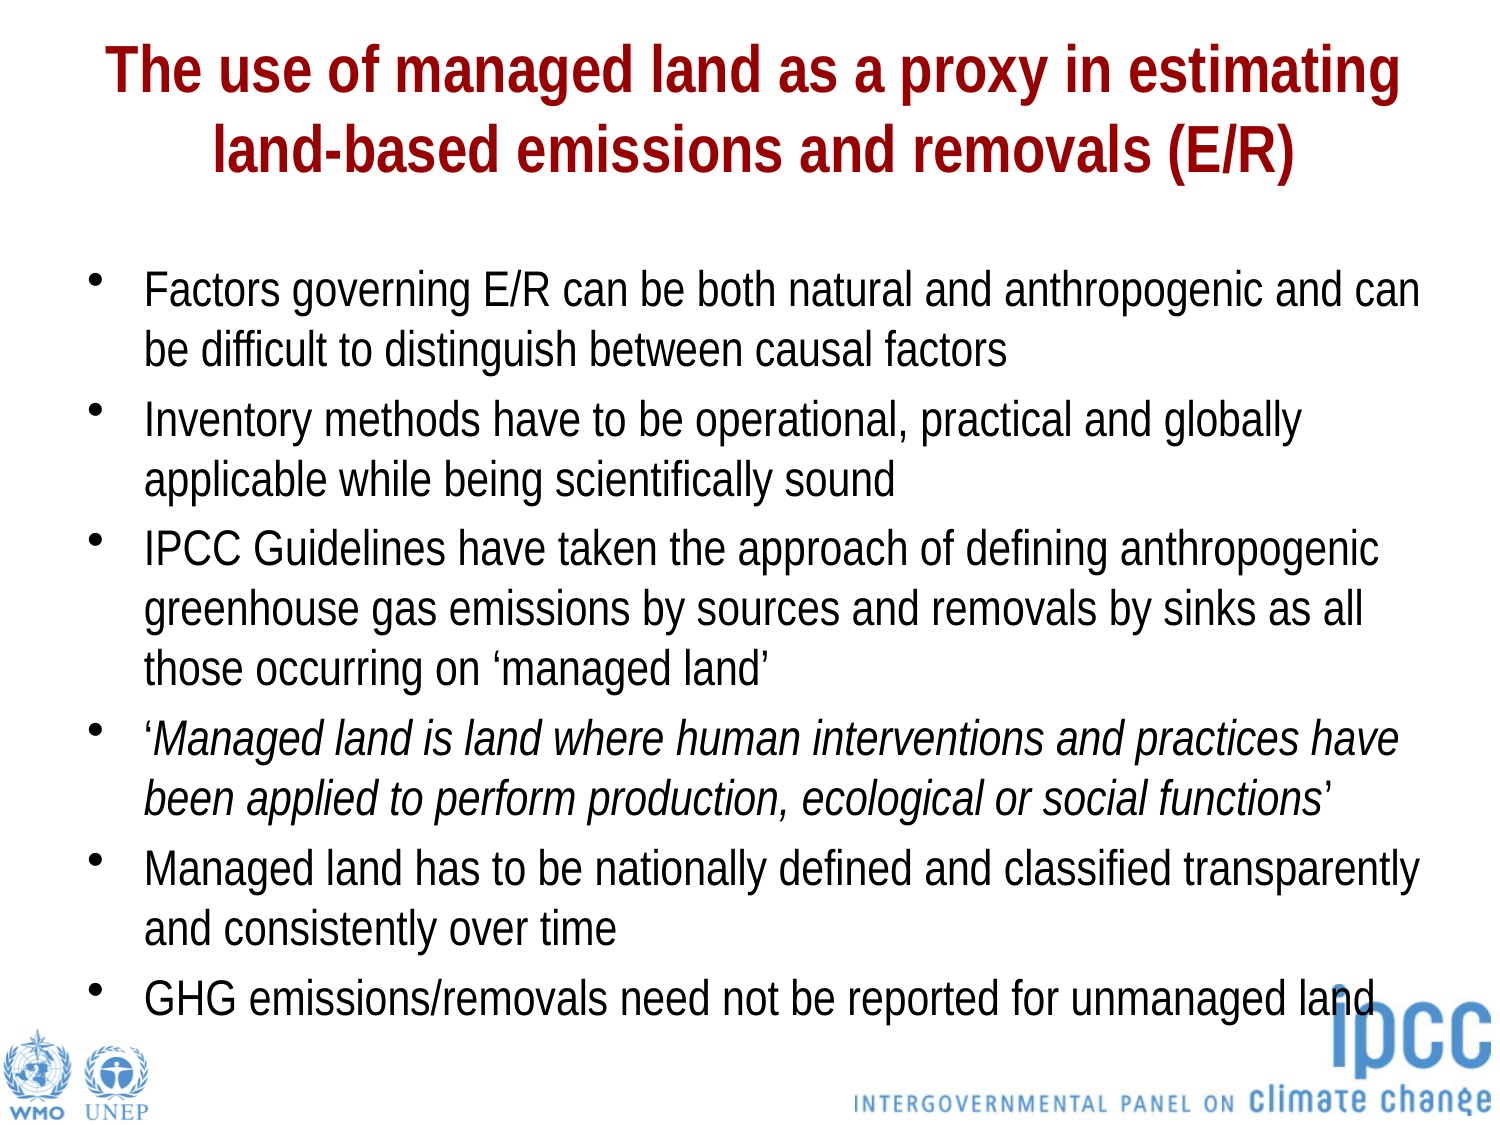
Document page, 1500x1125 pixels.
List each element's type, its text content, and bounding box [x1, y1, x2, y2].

picture [0, 1027, 153, 1125]
list Factors governing E/R can be both natural and anthropogenic and can be difficult to distinguish between causal factors Inventory methods have to be operational, practical and globally applicable while being scientifically sound IPCC Guidelines have taken the approach of defining anthropogenic greenhouse gas emissions by sources and removals by sinks as all those occurring on ‘managed land’ ‘Managed land is land where human interventions and practices have been applied to perform production, ecological or social functions’ Managed land has to be nationally defined and classified transparently and consistently over time GHG emissions/removals need not be reported for unmanaged land [72, 248, 1476, 1064]
title The use of managed land as a proxy in estimating land-based emissions and removals (E/R) [37, 0, 1473, 213]
picture [855, 984, 1491, 1116]
